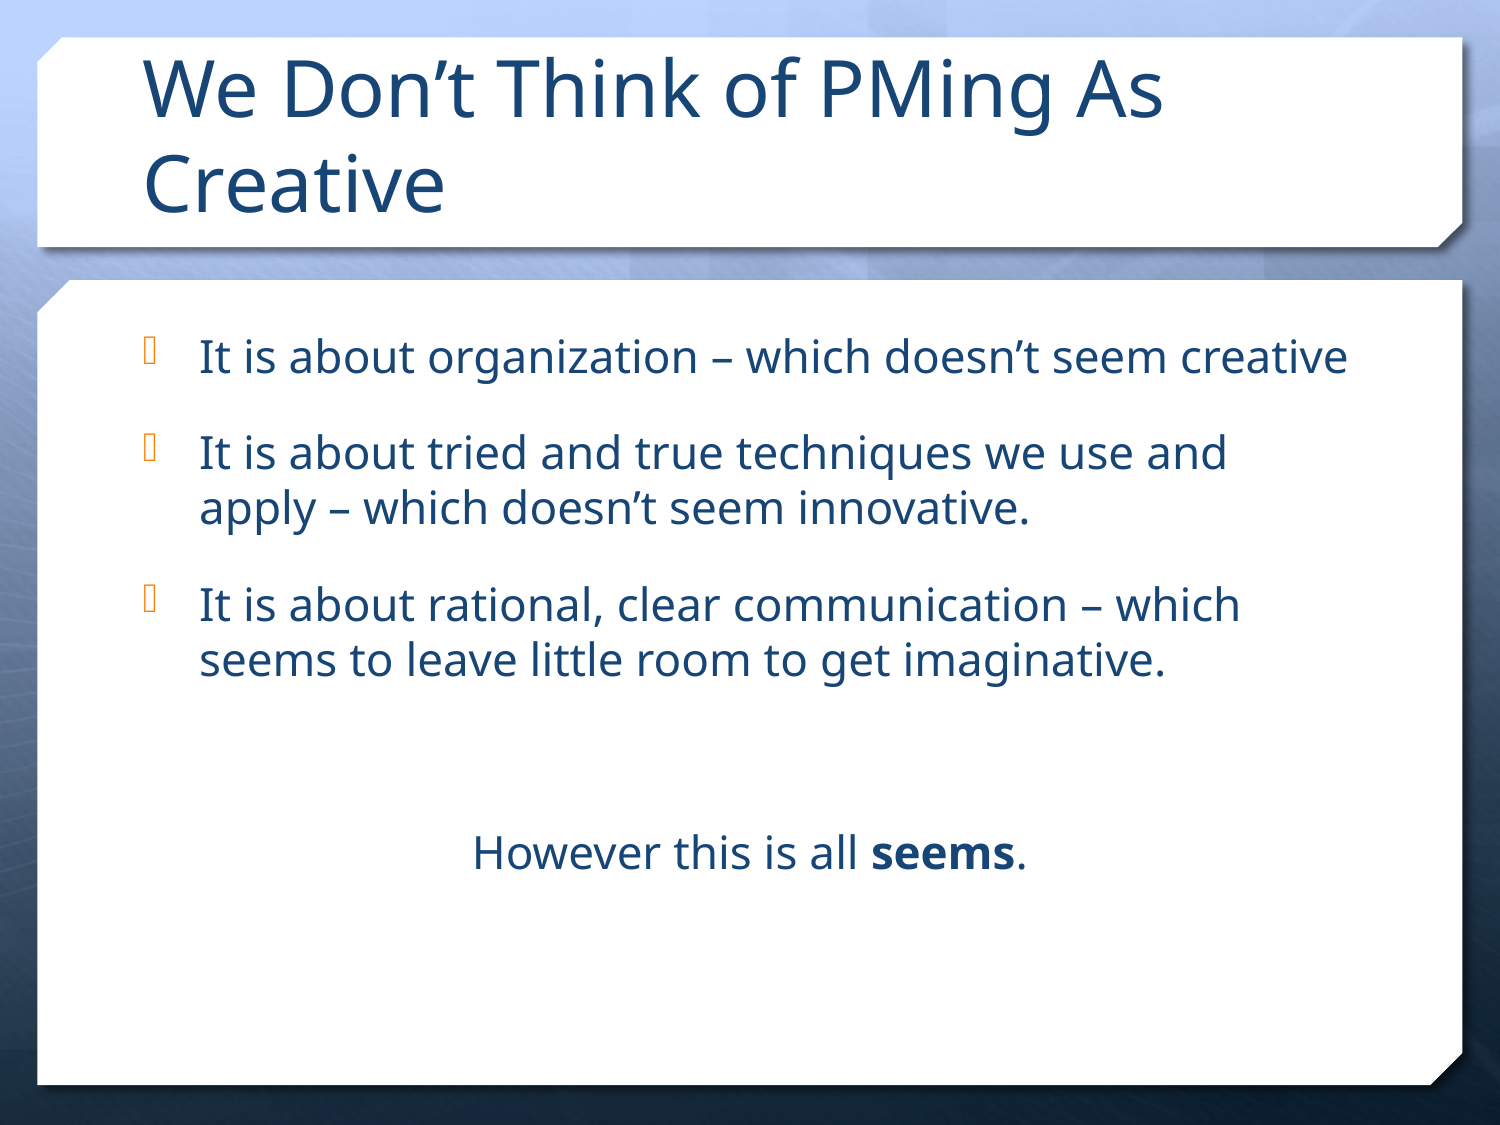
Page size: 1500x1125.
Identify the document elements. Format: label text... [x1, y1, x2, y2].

title We Don’t Think of PMing As Creative [127, 48, 1372, 236]
list It is about organization – which doesn’t seem creative It is about tried and true techniques we use and apply – which doesn’t seem innovative. It is about rational, clear communication – which seems to leave little room to get imaginative. However this is all seems. [127, 319, 1372, 978]
